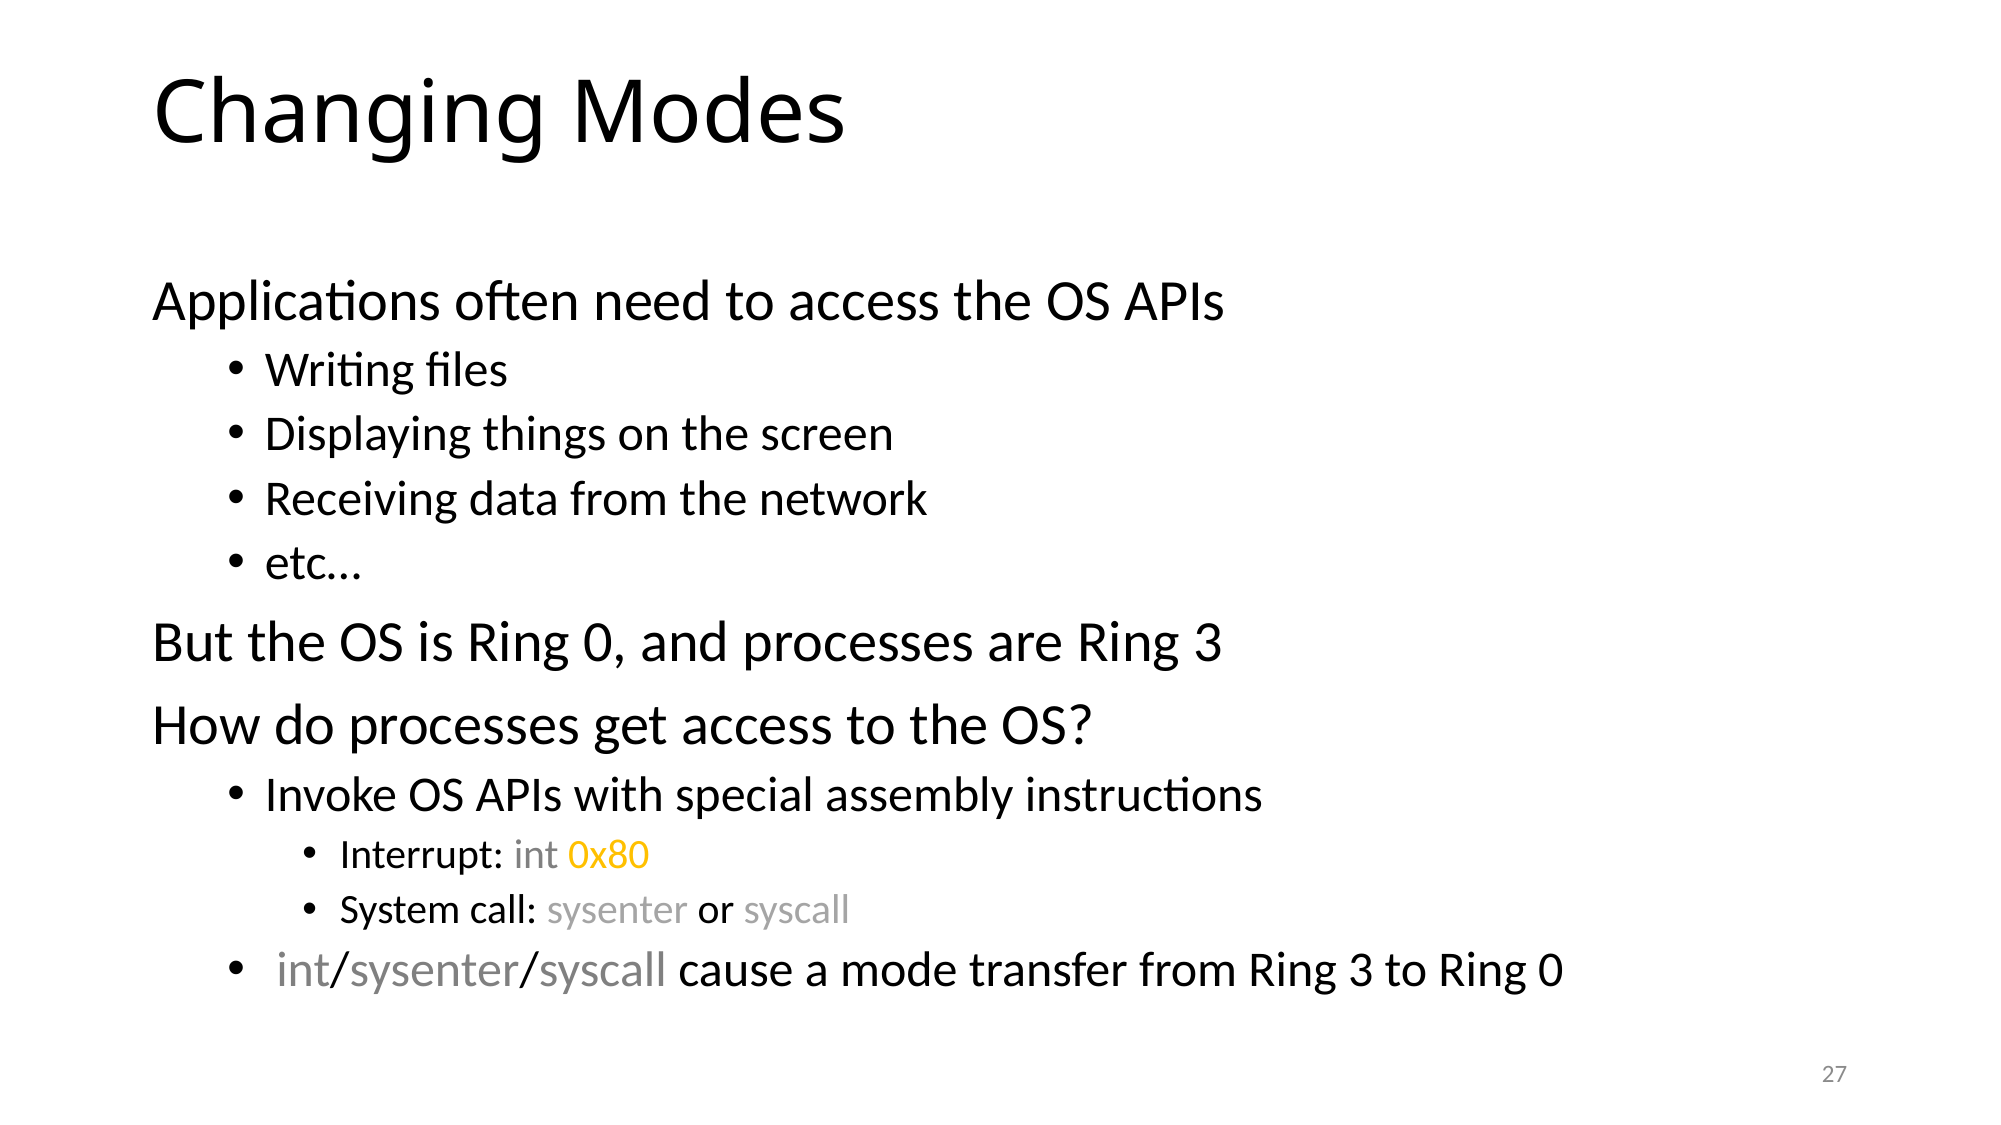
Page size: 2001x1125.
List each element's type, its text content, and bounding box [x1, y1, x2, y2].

slide_number 27 [1412, 1042, 1863, 1103]
list Applications often need to access the OS APIs Writing files Displaying things on the screen Receiving data from the network etc… But the OS is Ring 0, and processes are Ring 3 How do processes get access to the OS? Invoke OS APIs with special assembly instructions Interrupt: int 0x80 System call: sysenter or syscall int/sysenter/syscall cause a mode transfer from Ring 3 to Ring 0 [137, 262, 1675, 1043]
title Changing Modes [137, 59, 1863, 170]
